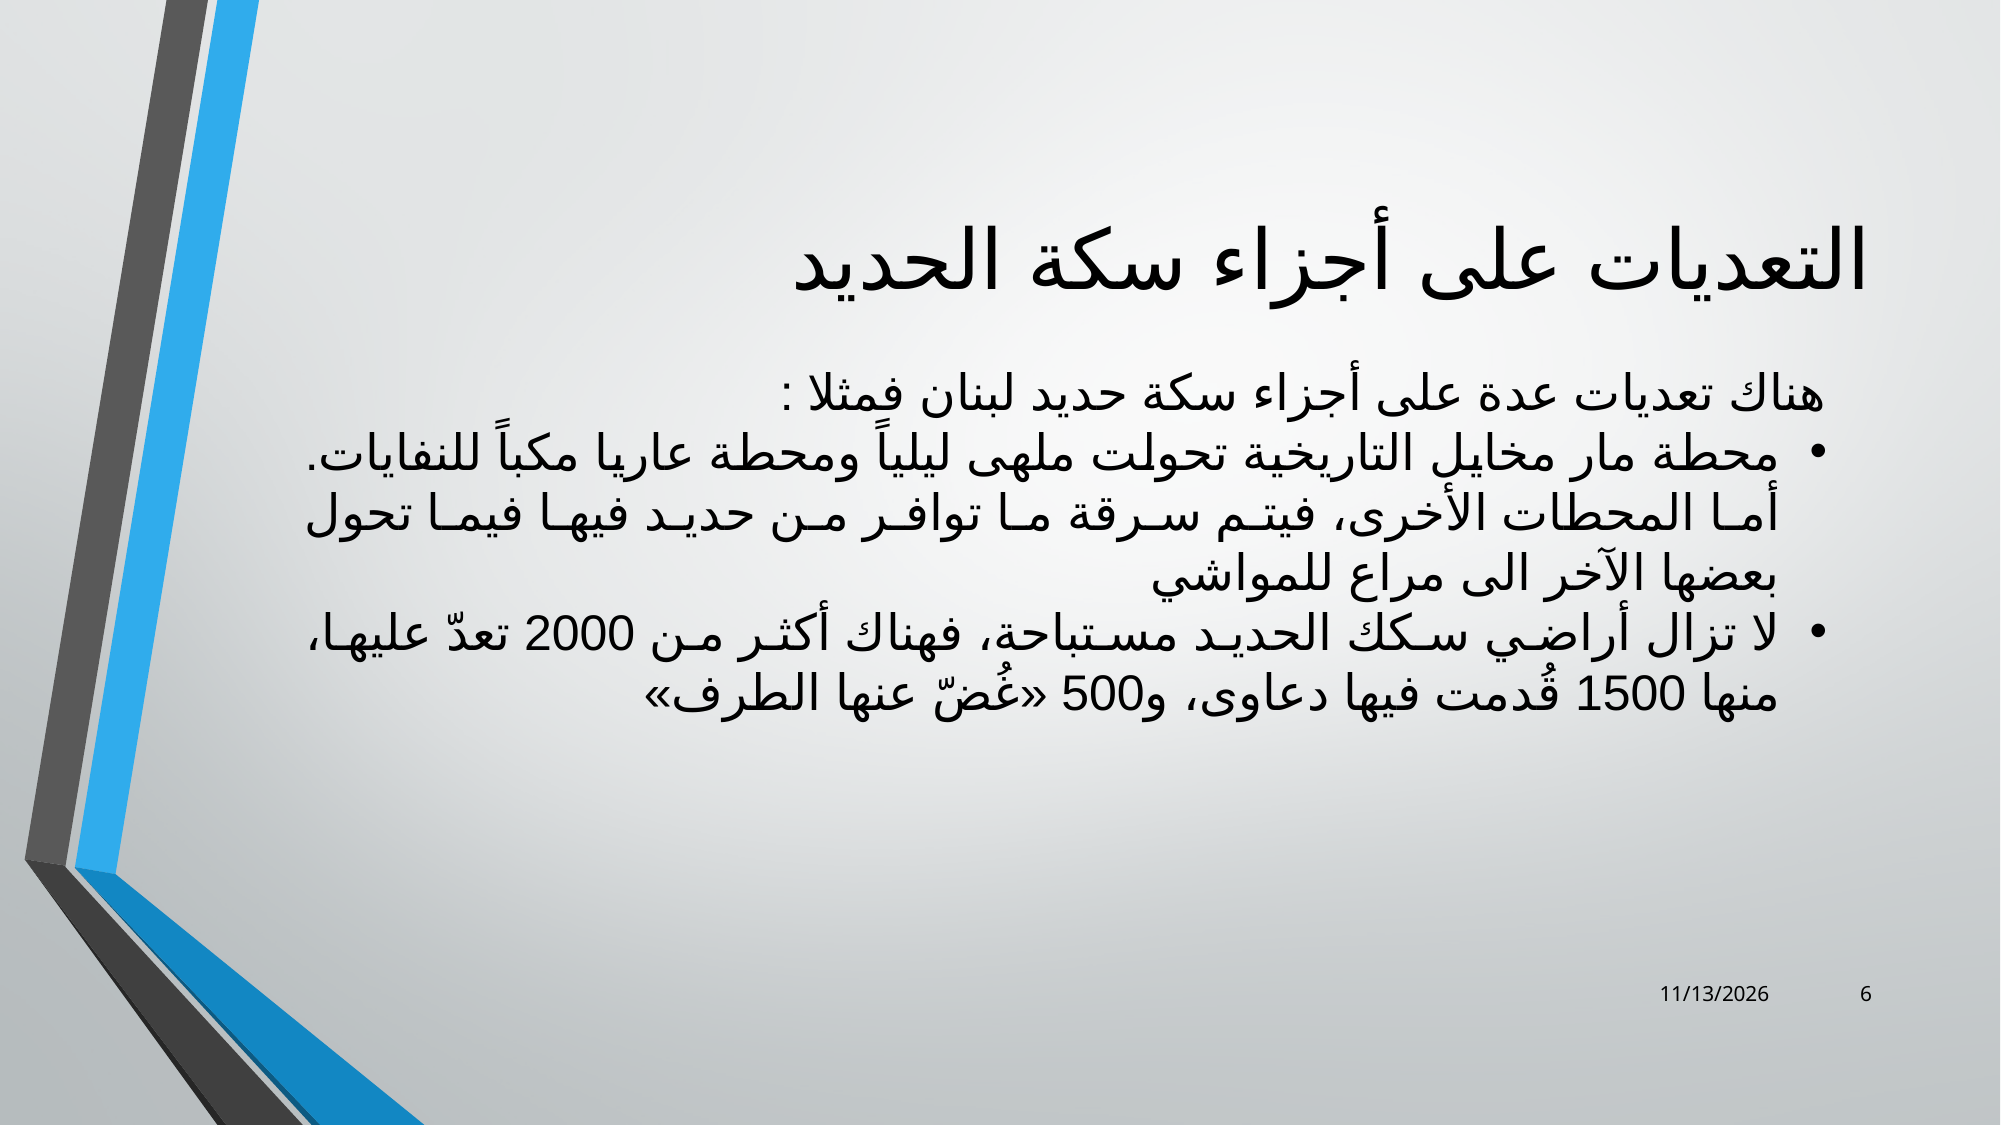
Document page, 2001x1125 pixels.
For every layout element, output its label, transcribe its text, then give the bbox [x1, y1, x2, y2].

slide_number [1596, 965, 1784, 1025]
text_box هناك تعديات عدة على أجزاء سكة حديد لبنان فمثلا : محطة مار مخايل التاريخية تحولت ملهى ليلياً ومحطة عاريا مكباً للنفايات. أما المحطات الأخرى، فيتم سرقة ما توافر من حديد فيها فيما تحول بعضها الآخر الى مراع للمواشي لا تزال أراضي سكك الحديد مستباحة، فهناك أكثر من 2000 تعدّ عليها، منها 1500 قُدمت فيها دعاوى، و500 «غُضّ عنها الطرف» [290, 353, 1842, 788]
slide_number 6 [1796, 965, 1887, 1025]
title التعديات على أجزاء سكة الحديد [243, 112, 1887, 400]
